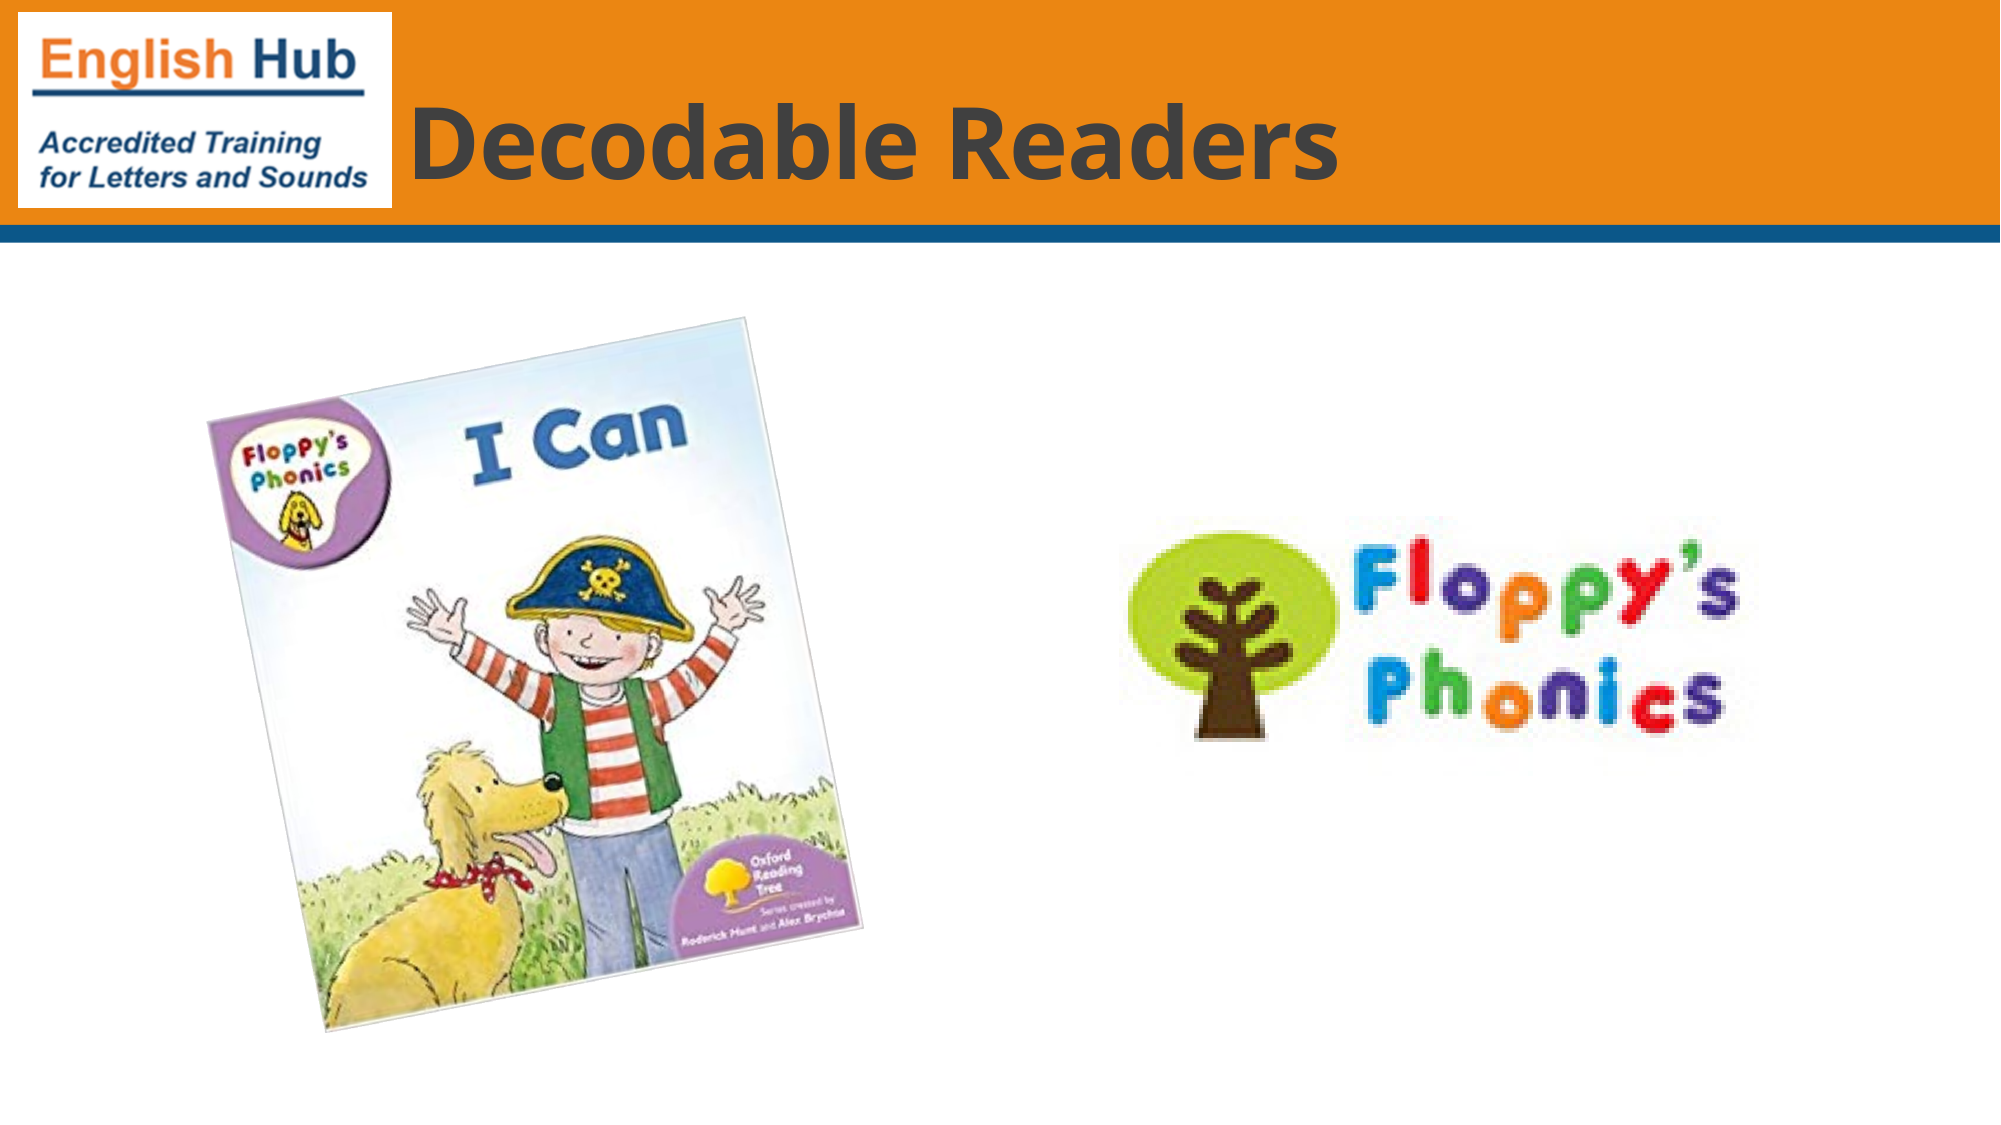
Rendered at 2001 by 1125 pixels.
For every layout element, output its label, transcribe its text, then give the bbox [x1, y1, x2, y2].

picture [18, 12, 392, 208]
picture [207, 317, 863, 1032]
picture [1044, 516, 1825, 776]
title Decodable Readers [391, 11, 1653, 208]
